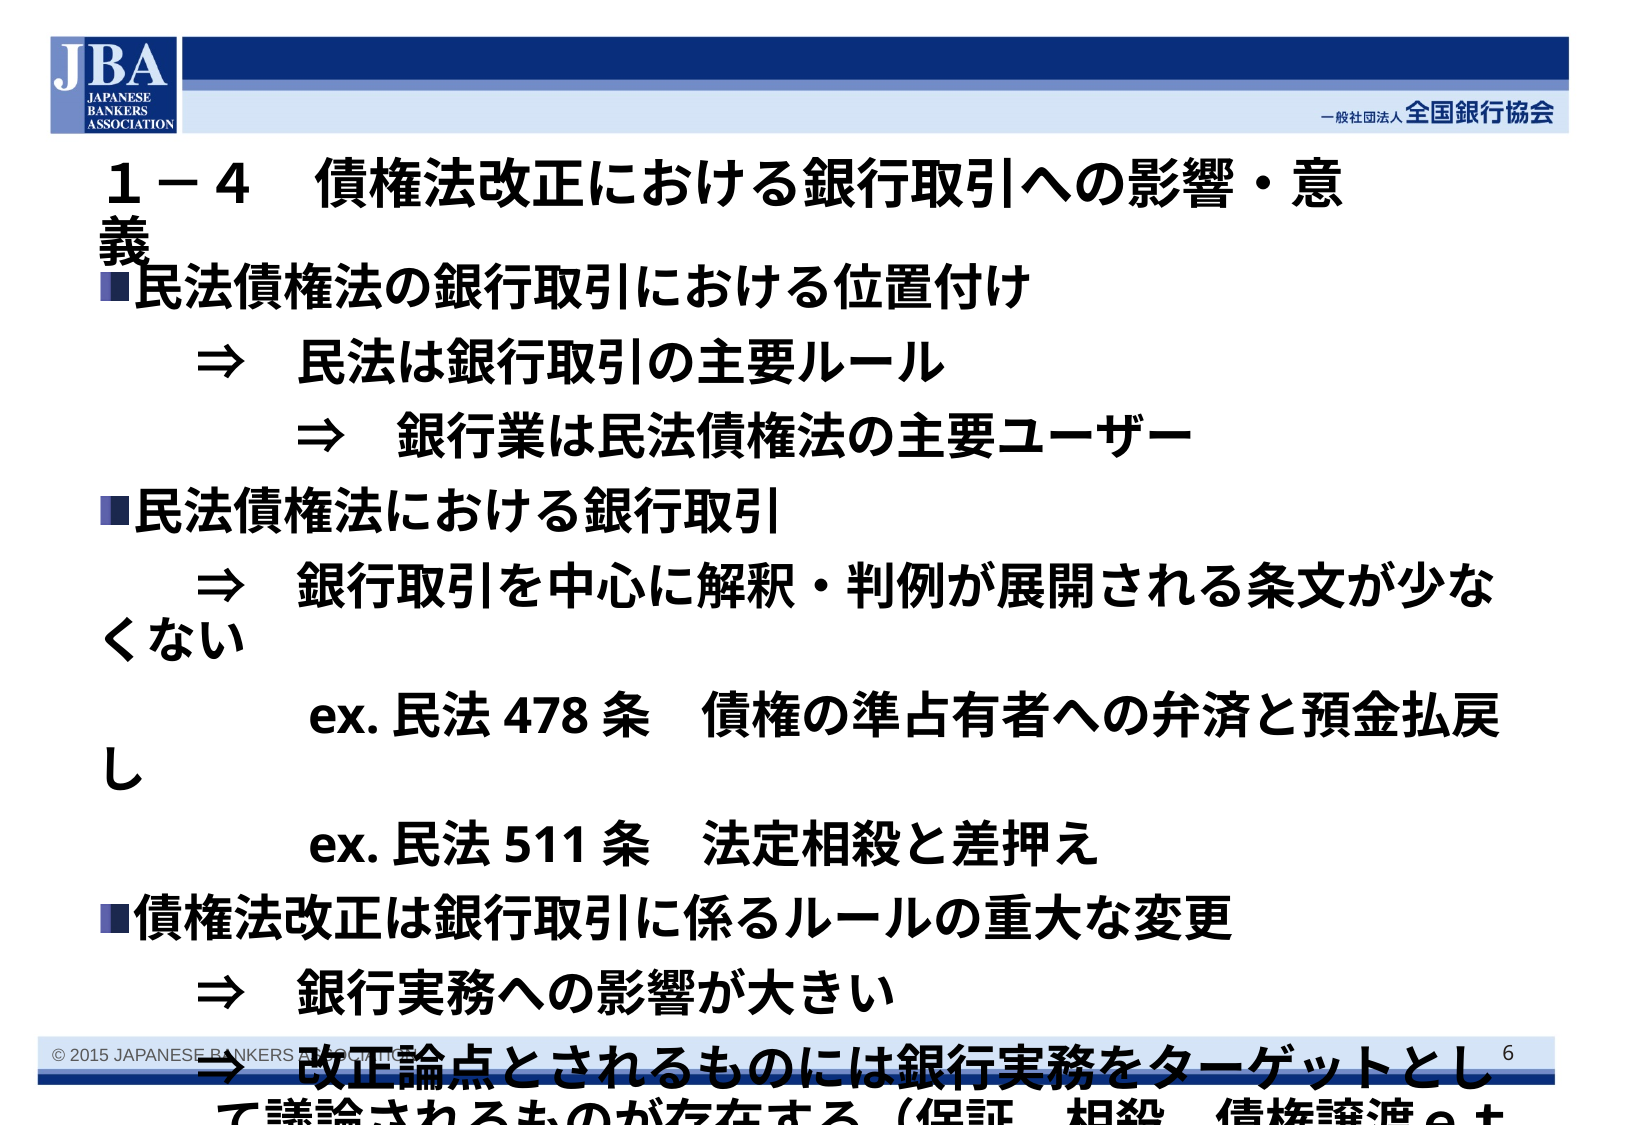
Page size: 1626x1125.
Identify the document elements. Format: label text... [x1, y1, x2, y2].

picture [96, 492, 133, 528]
picture [96, 268, 133, 304]
title １－４ 債権法改正における銀行取引への影響・意義 [82, 149, 1387, 240]
picture [336, 1053, 344, 1060]
picture [394, 1053, 402, 1060]
picture [0, 1023, 1592, 1121]
picture [81, 1053, 87, 1060]
list 民法債権法の銀行取引における位置付け ⇒ 民法は銀行取引の主要ルール ⇒ 銀行業は民法債権法の主要ユーザー 民法債権法における銀行取引 ⇒ 銀行取引を中心に解釈・判例が展開される条文が少なくない ex.民法478条 債権の準占有者への弁済と預金払戻し ex.民法511条 法定相殺と差押え 債権法改正は銀行取引に係るルールの重大な変更 ⇒ 銀行実務への影響が大きい ⇒ 改正論点とされるものには銀行実務をターゲットとして議論されるものが存在する（保証、相殺、債権譲渡ｅｔｃ．） [81, 254, 1544, 1053]
picture [13, 0, 1606, 150]
picture [96, 900, 133, 936]
